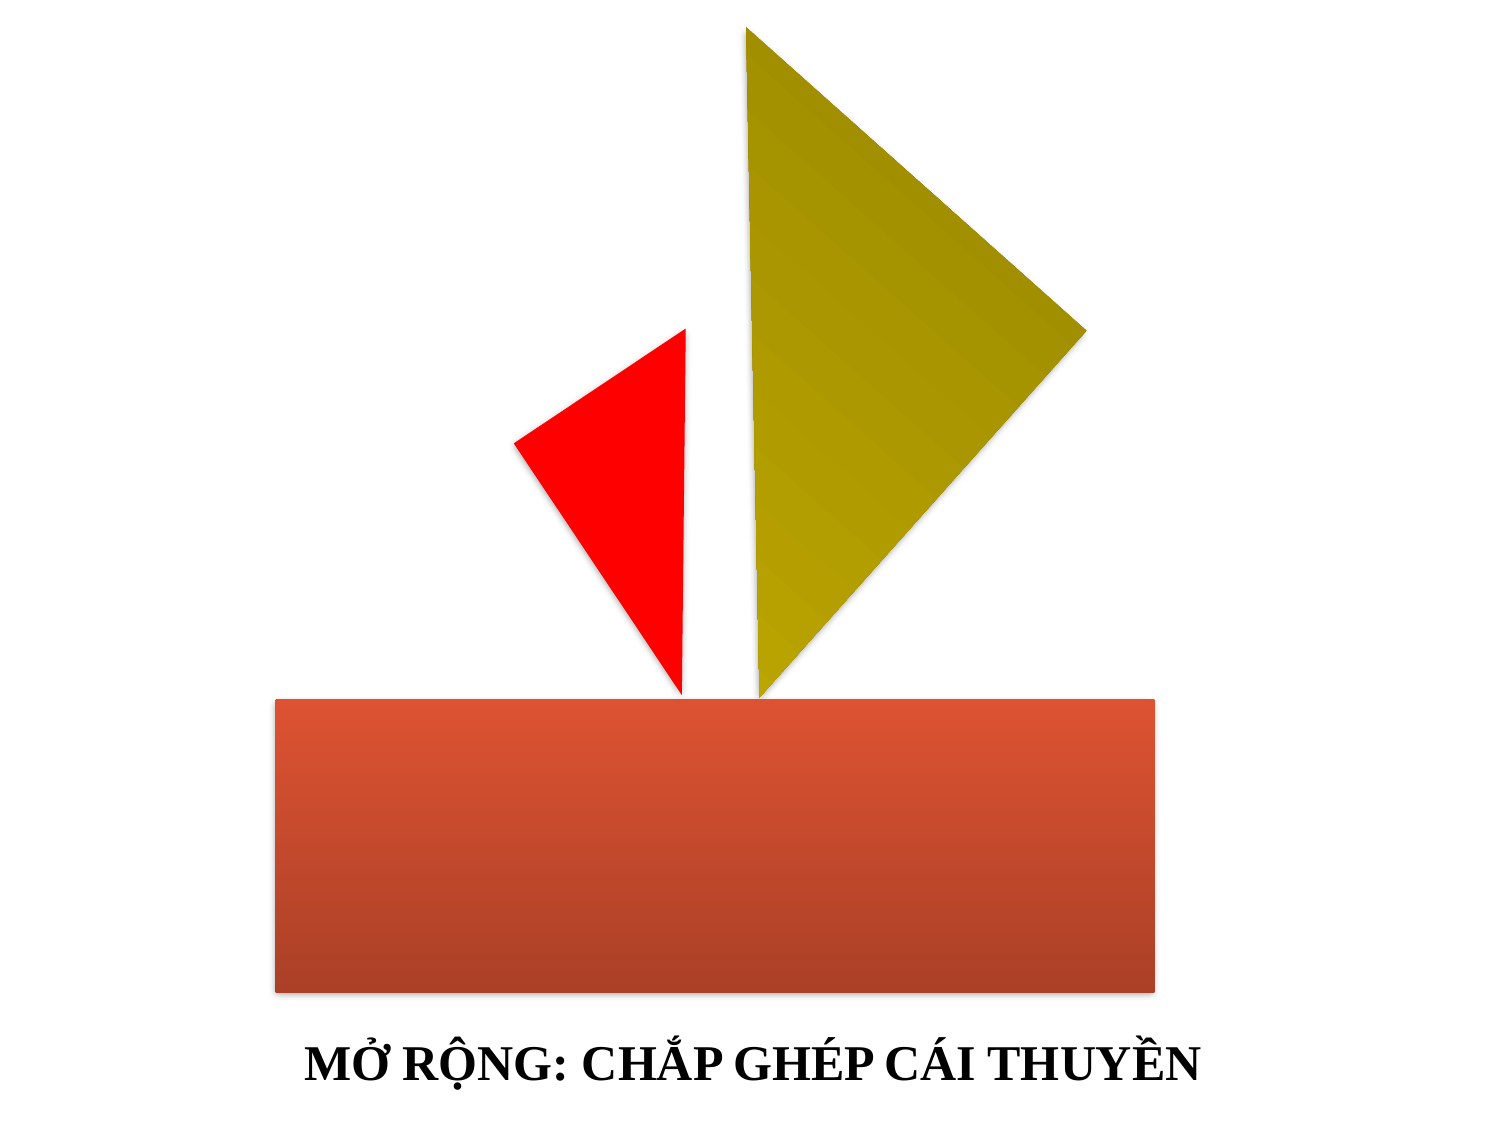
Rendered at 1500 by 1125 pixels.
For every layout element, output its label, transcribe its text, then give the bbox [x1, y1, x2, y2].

text_box [513, 328, 686, 696]
text_box [275, 699, 1155, 993]
text_box [746, 27, 1087, 697]
text_box MỞ RỘNG: CHẮP GHÉP CÁI THUYỀN [231, 1023, 1274, 1098]
